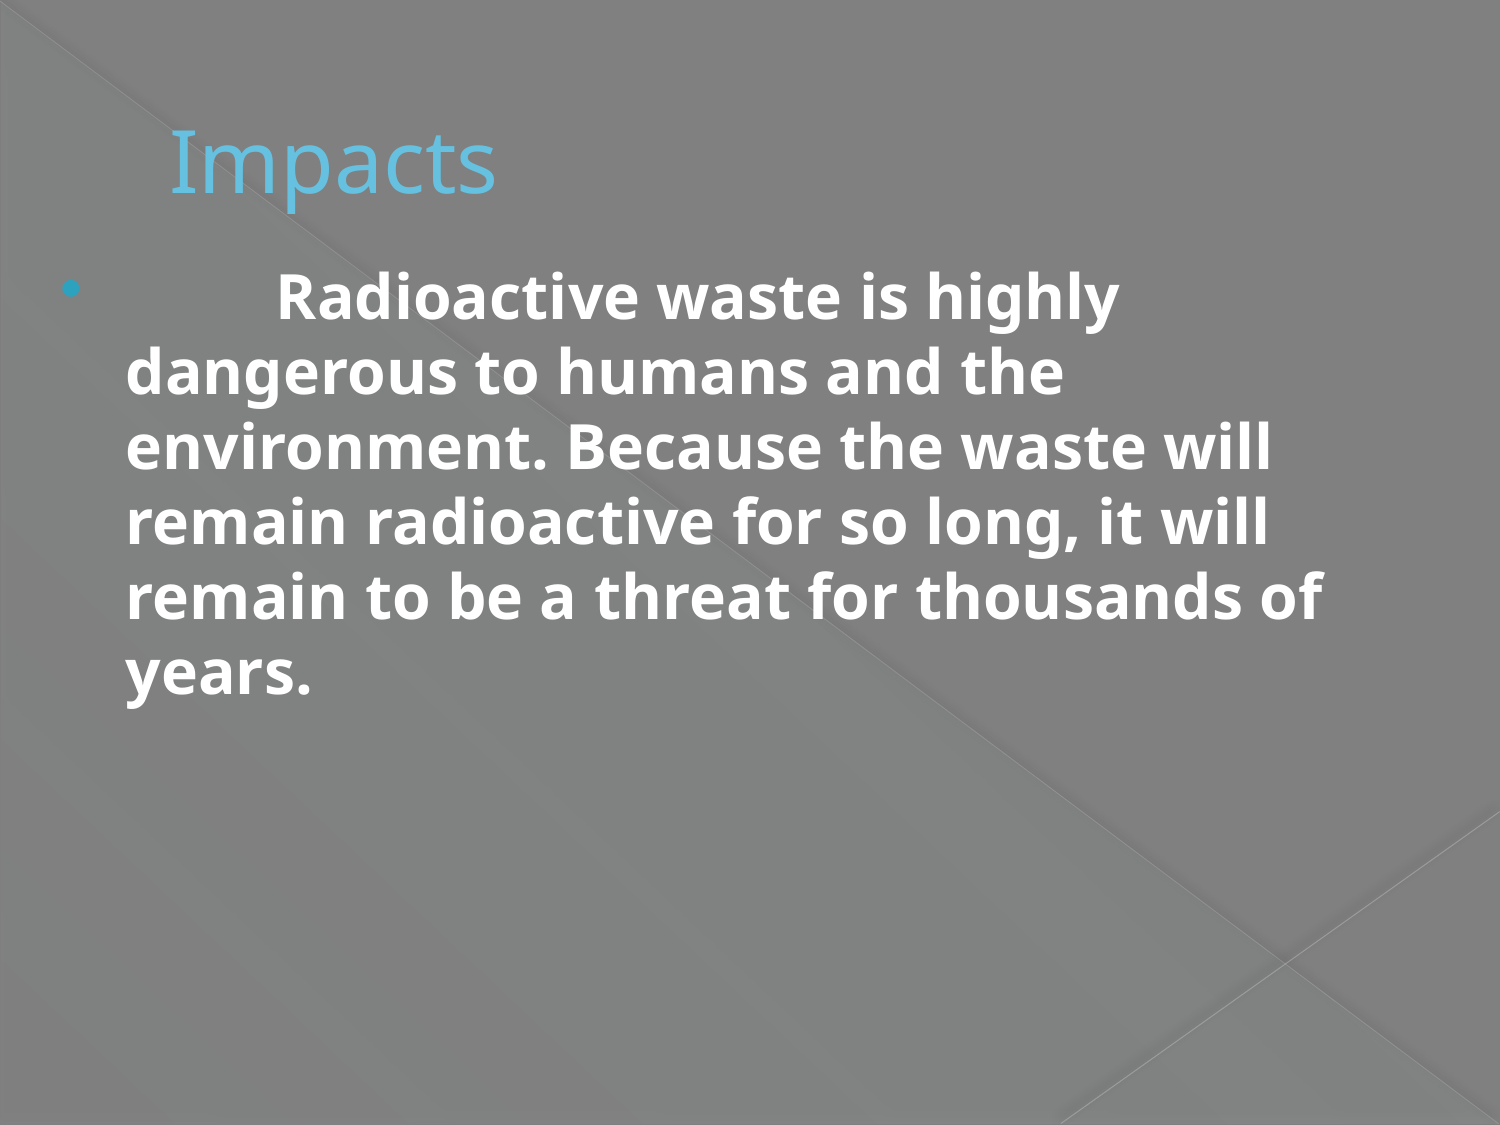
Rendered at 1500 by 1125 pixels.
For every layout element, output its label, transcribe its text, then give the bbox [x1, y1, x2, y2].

title Impacts [75, 43, 1425, 249]
list Radioactive waste is highly dangerous to humans and the environment. Because the waste will remain radioactive for so long, it will remain to be a threat for thousands of years. [37, 249, 1438, 993]
